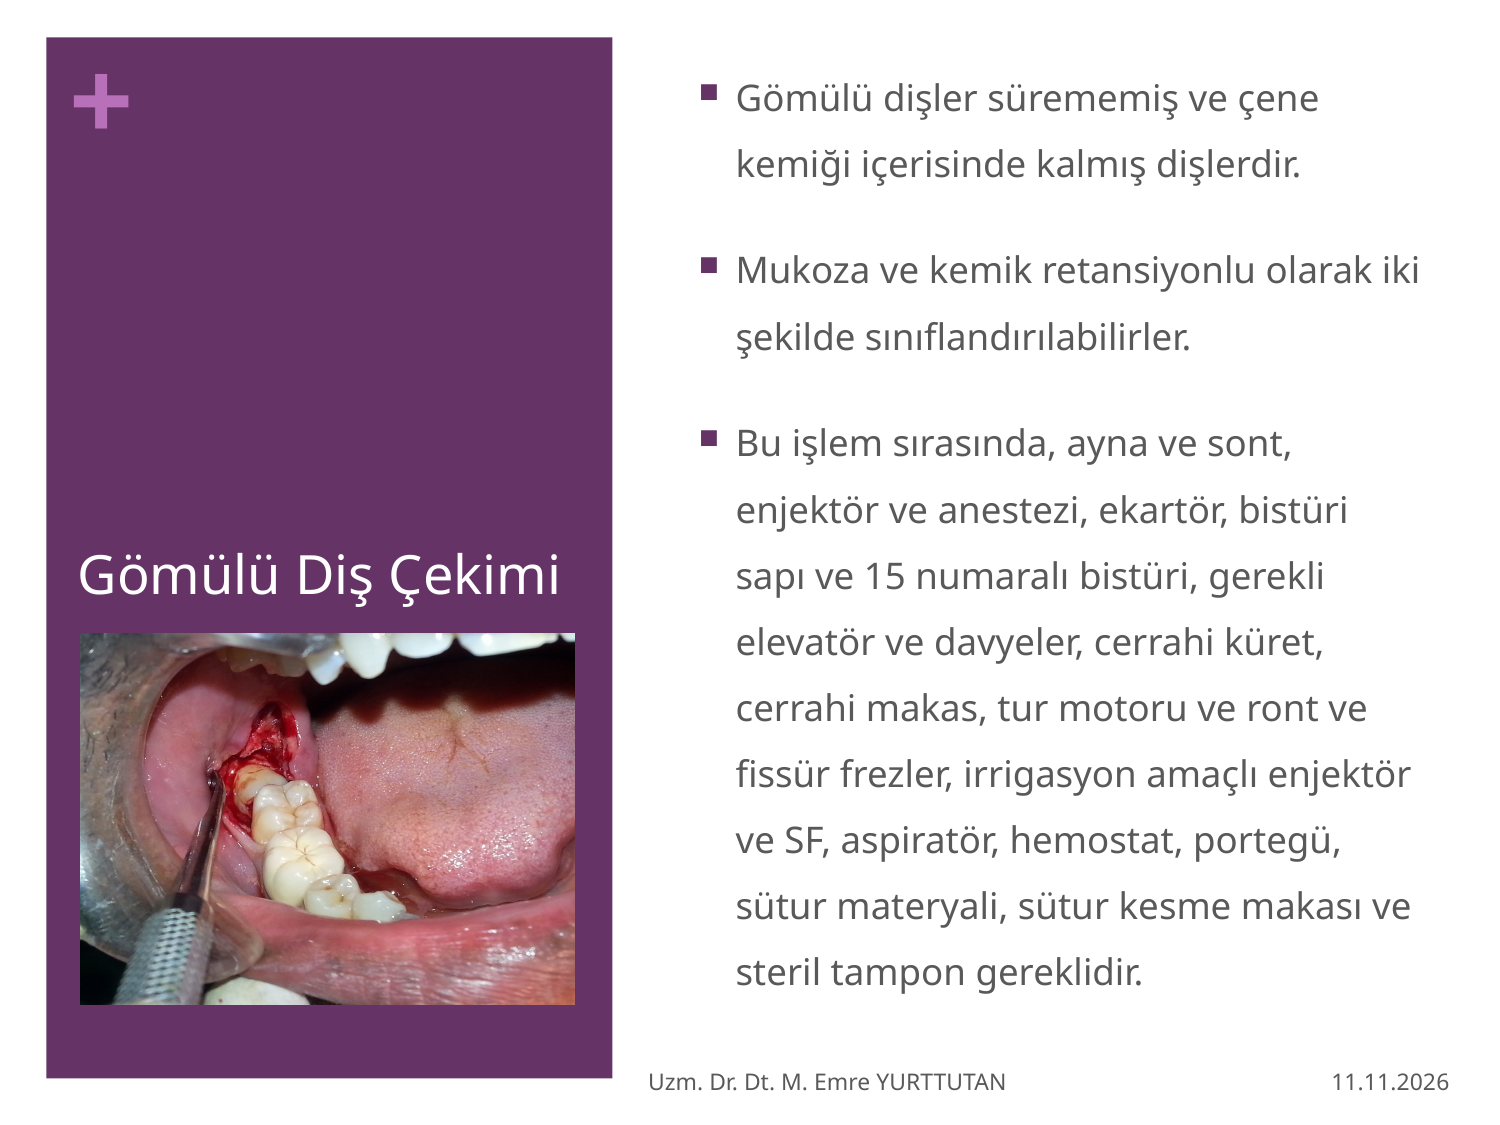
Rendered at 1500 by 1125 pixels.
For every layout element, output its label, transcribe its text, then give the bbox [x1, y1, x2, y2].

footer Uzm. Dr. Dt. M. Emre YURTTUTAN [633, 1053, 1178, 1114]
list Gömülü dişler sürememiş ve çene kemiği içerisinde kalmış dişlerdir. Mukoza ve kemik retansiyonlu olarak iki şekilde sınıflandırılabilirler. Bu işlem sırasında, ayna ve sont, enjektör ve anestezi, ekartör, bistüri sapı ve 15 numaralı bistüri, gerekli elevatör ve davyeler, cerrahi küret, cerrahi makas, tur motoru ve ront ve fissür frezler, irrigasyon amaçlı enjektör ve SF, aspiratör, hemostat, portegü, sütur materyali, sütur kesme makası ve steril tampon gereklidir. [683, 44, 1438, 1005]
picture [80, 632, 575, 1006]
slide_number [1212, 1053, 1465, 1114]
title Gömülü Diş Çekimi [62, 421, 597, 613]
